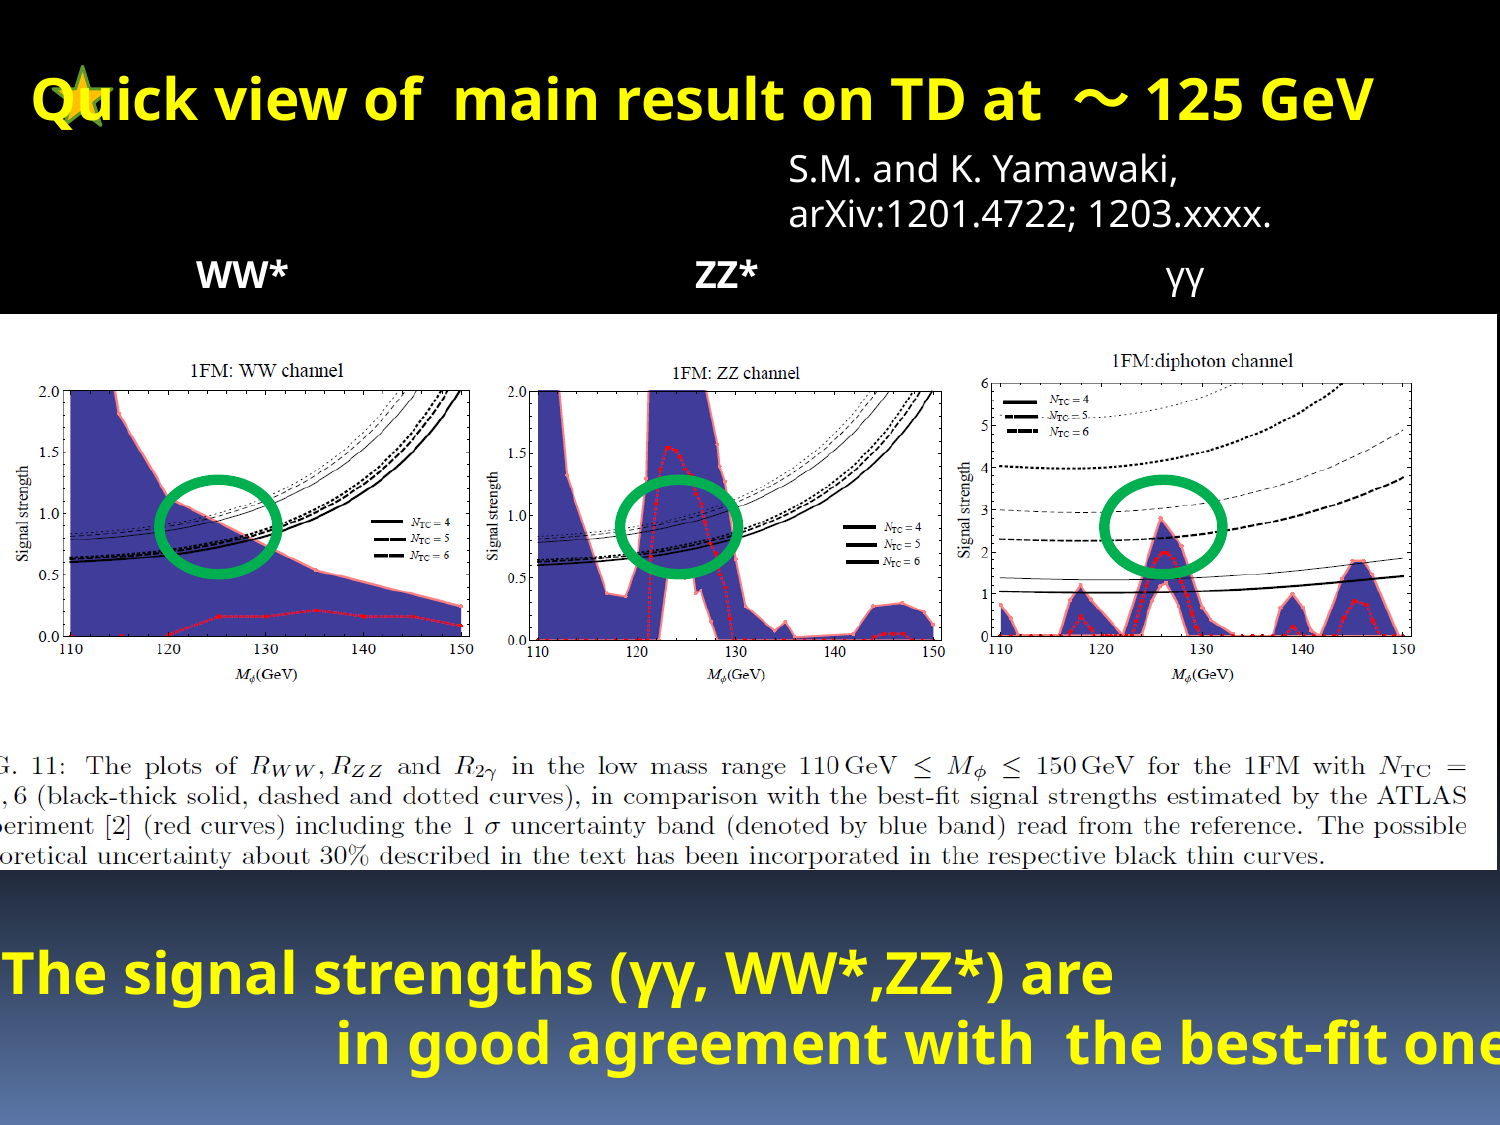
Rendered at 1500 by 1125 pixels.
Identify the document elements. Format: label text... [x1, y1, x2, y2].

text_box ZZ* [680, 243, 774, 304]
text_box Quick view of main result on TD at ～125 GeV [15, 54, 1389, 140]
text_box WW* [181, 243, 304, 304]
text_box γγ [1150, 243, 1220, 304]
text_box S.M. and K. Yamawaki, arXiv:1201.4722; 1203.xxxx. [773, 137, 1447, 242]
picture [0, 313, 1497, 871]
text_box * The signal strengths (γγ, WW*,ZZ*) are in good agreement with the best-fit ones!! [0, 928, 1500, 1084]
